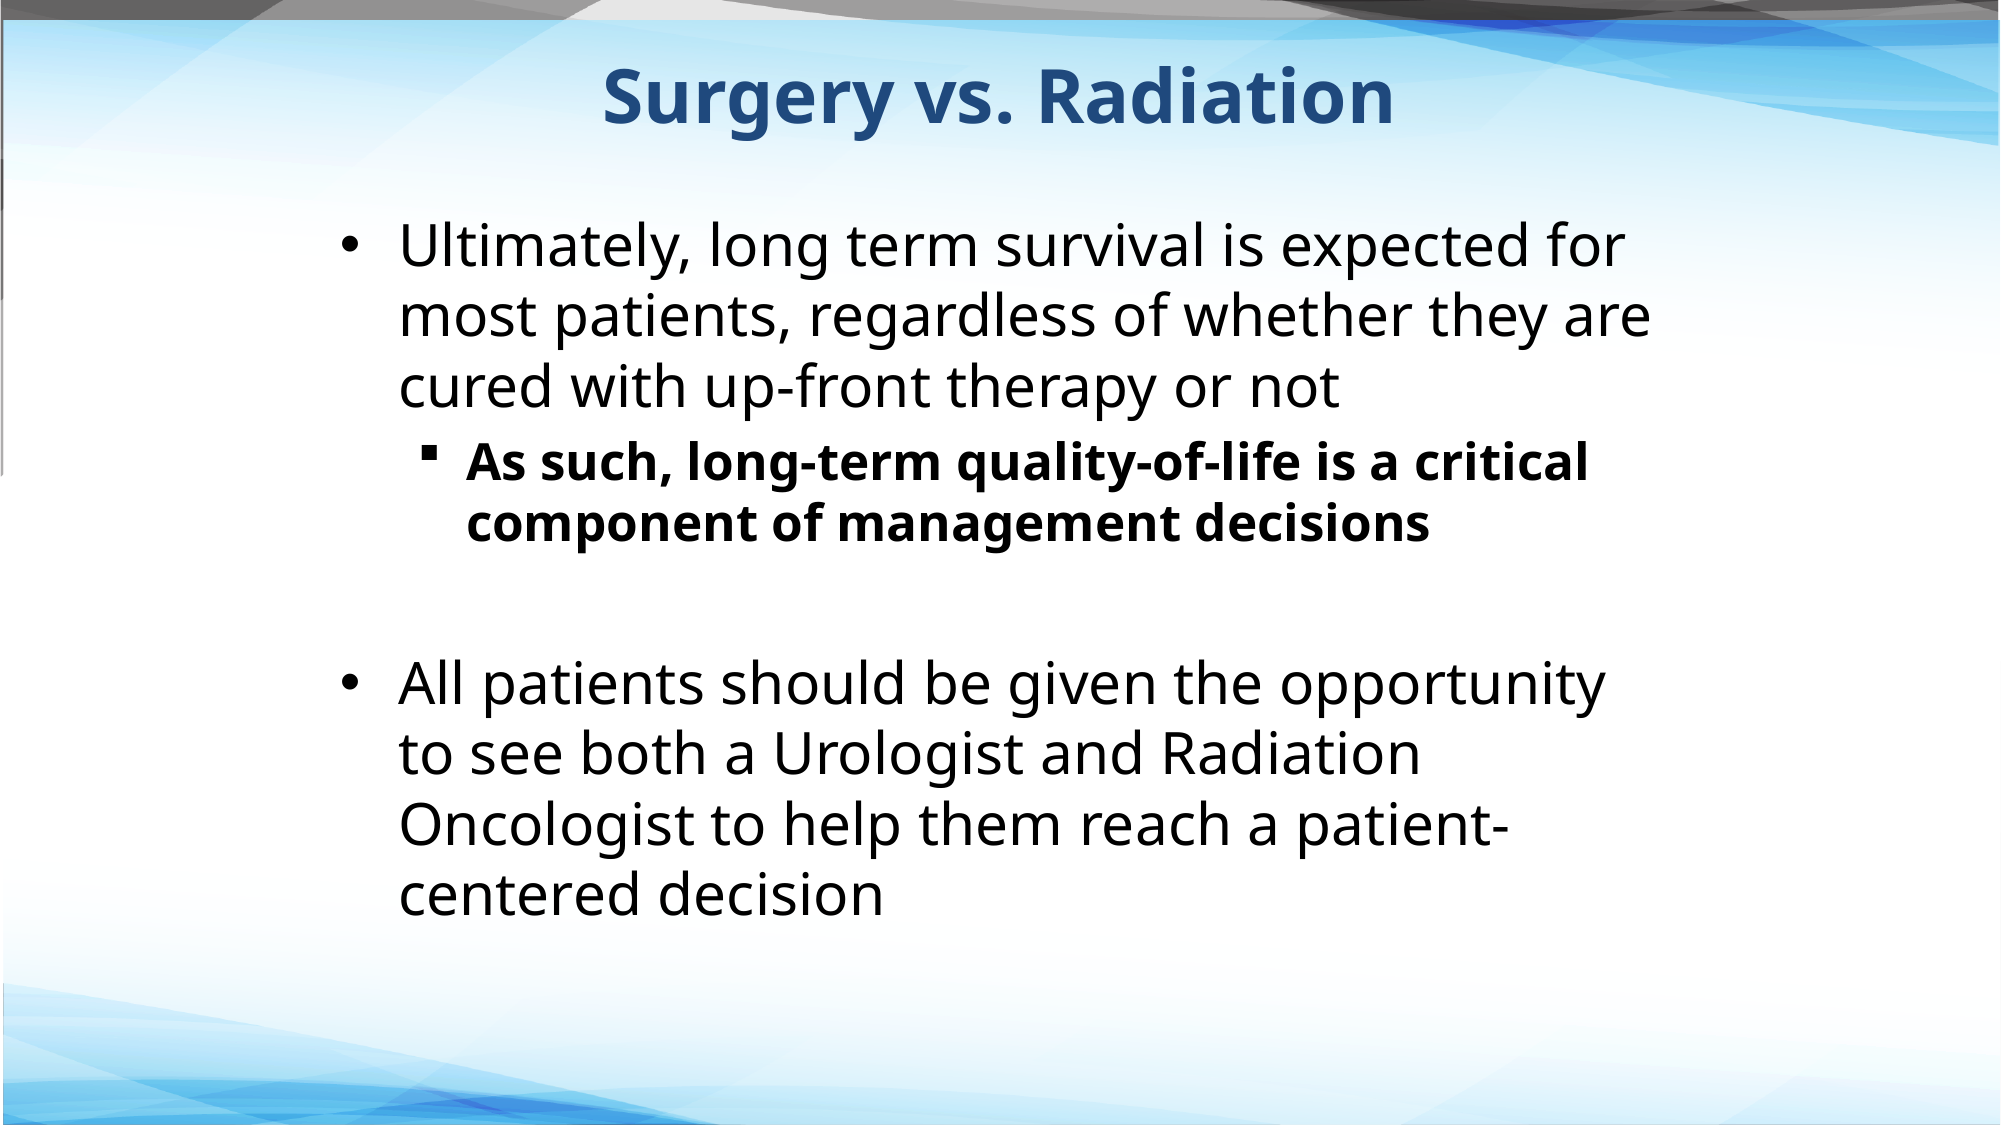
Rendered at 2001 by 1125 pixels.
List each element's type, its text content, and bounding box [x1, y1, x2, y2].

picture [0, 0, 2001, 1125]
list Ultimately, long term survival is expected for most patients, regardless of whether they are cured with up-front therapy or not As such, long-term quality-of-life is a critical component of management decisions All patients should be given the opportunity to see both a Urologist and Radiation Oncologist to help them reach a patient-centered decision [324, 200, 1675, 938]
text_box Surgery vs. Radiation [249, 0, 1750, 188]
